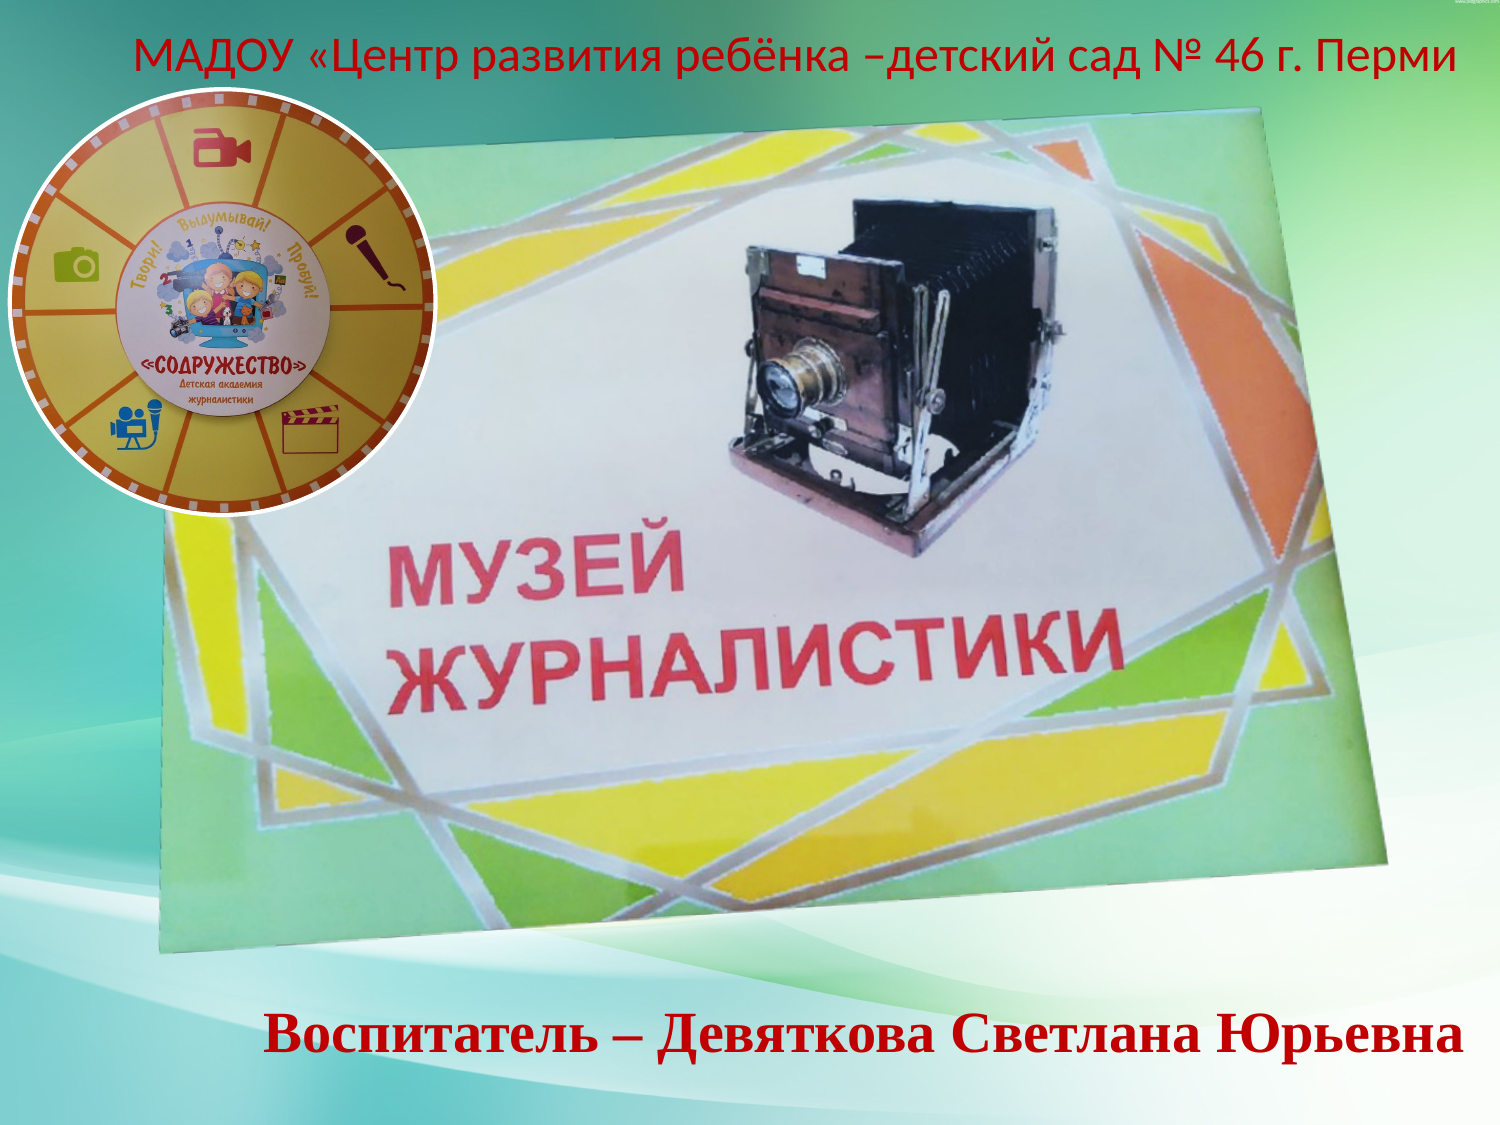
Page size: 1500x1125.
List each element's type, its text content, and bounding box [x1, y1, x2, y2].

text_box [7, 87, 342, 496]
text_box МАДОУ «Центр развития ребёнка –детский сад № 46 г. Перми [117, 13, 1485, 89]
picture [0, 0, 1500, 1125]
text_box Воспитатель – Девяткова Светлана Юрьевна [249, 987, 1480, 1072]
